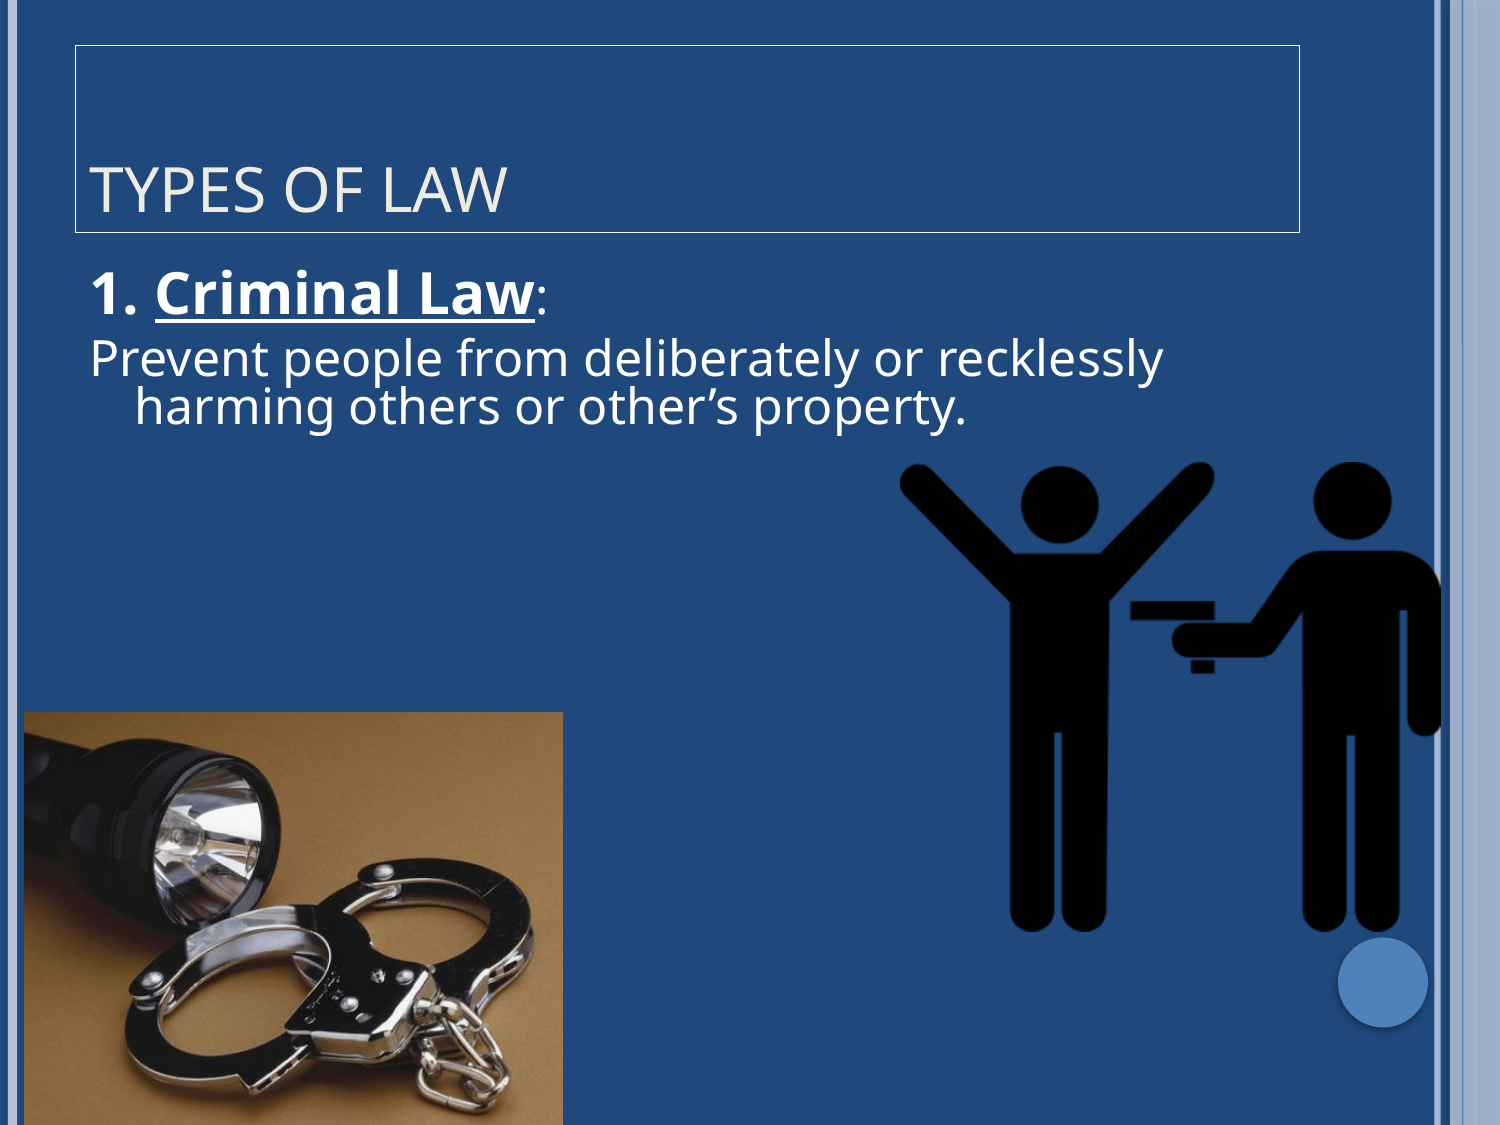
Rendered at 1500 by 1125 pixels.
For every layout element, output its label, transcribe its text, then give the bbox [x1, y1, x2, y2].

picture [899, 461, 1442, 932]
title Types of Law [75, 45, 1300, 233]
picture [24, 711, 563, 1125]
list 1. Criminal Law: Prevent people from deliberately or recklessly harming others or other’s property. [75, 262, 1300, 1062]
